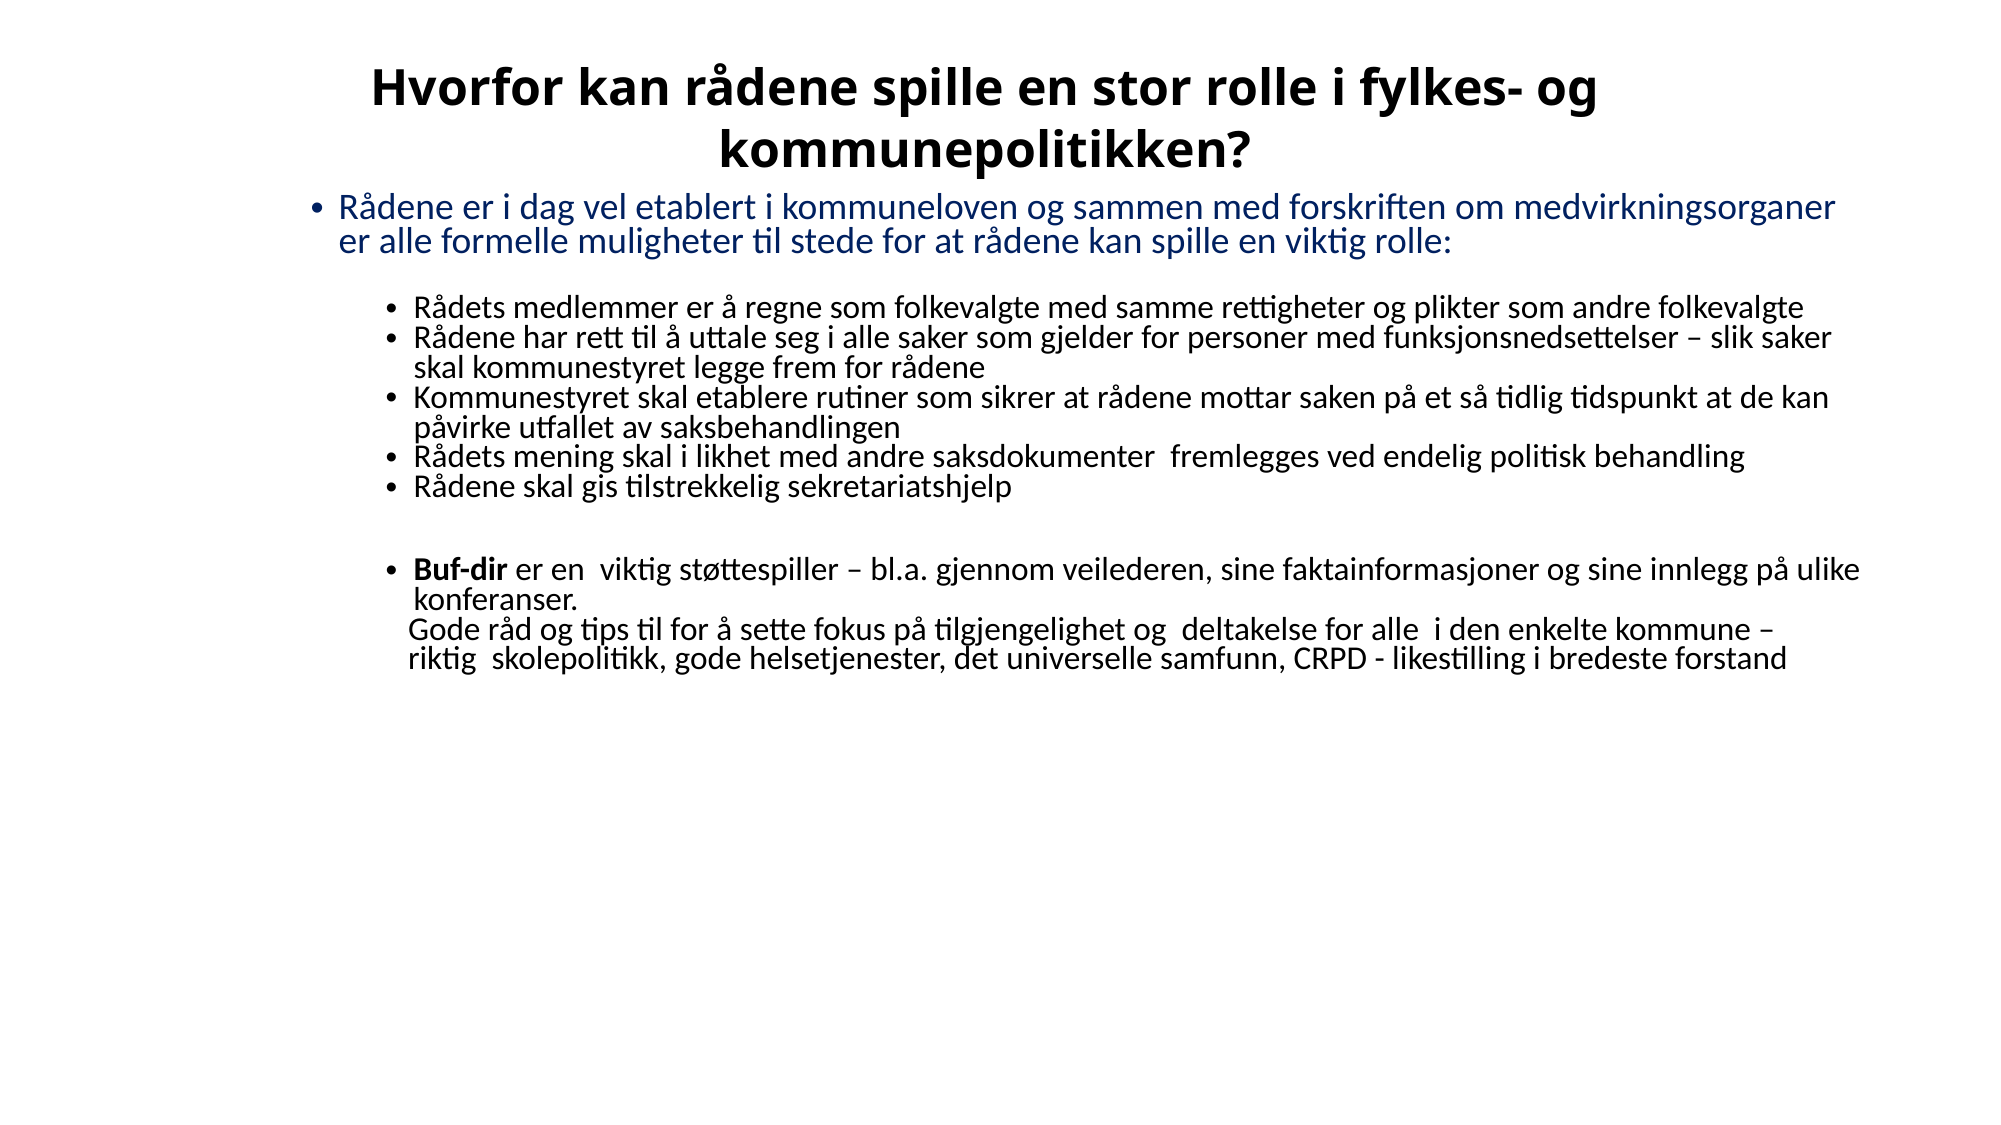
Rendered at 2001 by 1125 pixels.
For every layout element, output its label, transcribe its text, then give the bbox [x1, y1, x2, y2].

title Hvorfor kan rådene spille en stor rolle i fylkes- og kommunepolitikken? [266, 48, 1705, 190]
subtitle Rådene er i dag vel etablert i kommuneloven og sammen med forskriften om medvirkningsorganer er alle formelle muligheter til stede for at rådene kan spille en viktig rolle: Rådets medlemmer er å regne som folkevalgte med samme rettigheter og plikter som andre folkevalgte Rådene har rett til å uttale seg i alle saker som gjelder for personer med funksjonsnedsettelser – slik saker skal kommunestyret legge frem for rådene Kommunestyret skal etablere rutiner som sikrer at rådene mottar saken på et så tidlig tidspunkt at de kan påvirke utfallet av saksbehandlingen Rådets mening skal i likhet med andre saksdokumenter fremlegges ved endelig politisk behandling Rådene skal gis tilstrekkelig sekretariatshjelp Buf-dir er en viktig støttespiller – bl.a. gjennom veilederen, sine faktainformasjoner og sine innlegg på ulike konferanser. Gode råd og tips til for å sette fokus på tilgjengelighet og deltakelse for alle i den enkelte kommune – riktig skolepolitikk, gode helsetjenester, det universelle samfunn, CRPD - likestilling i bredeste forstand [295, 185, 1879, 940]
